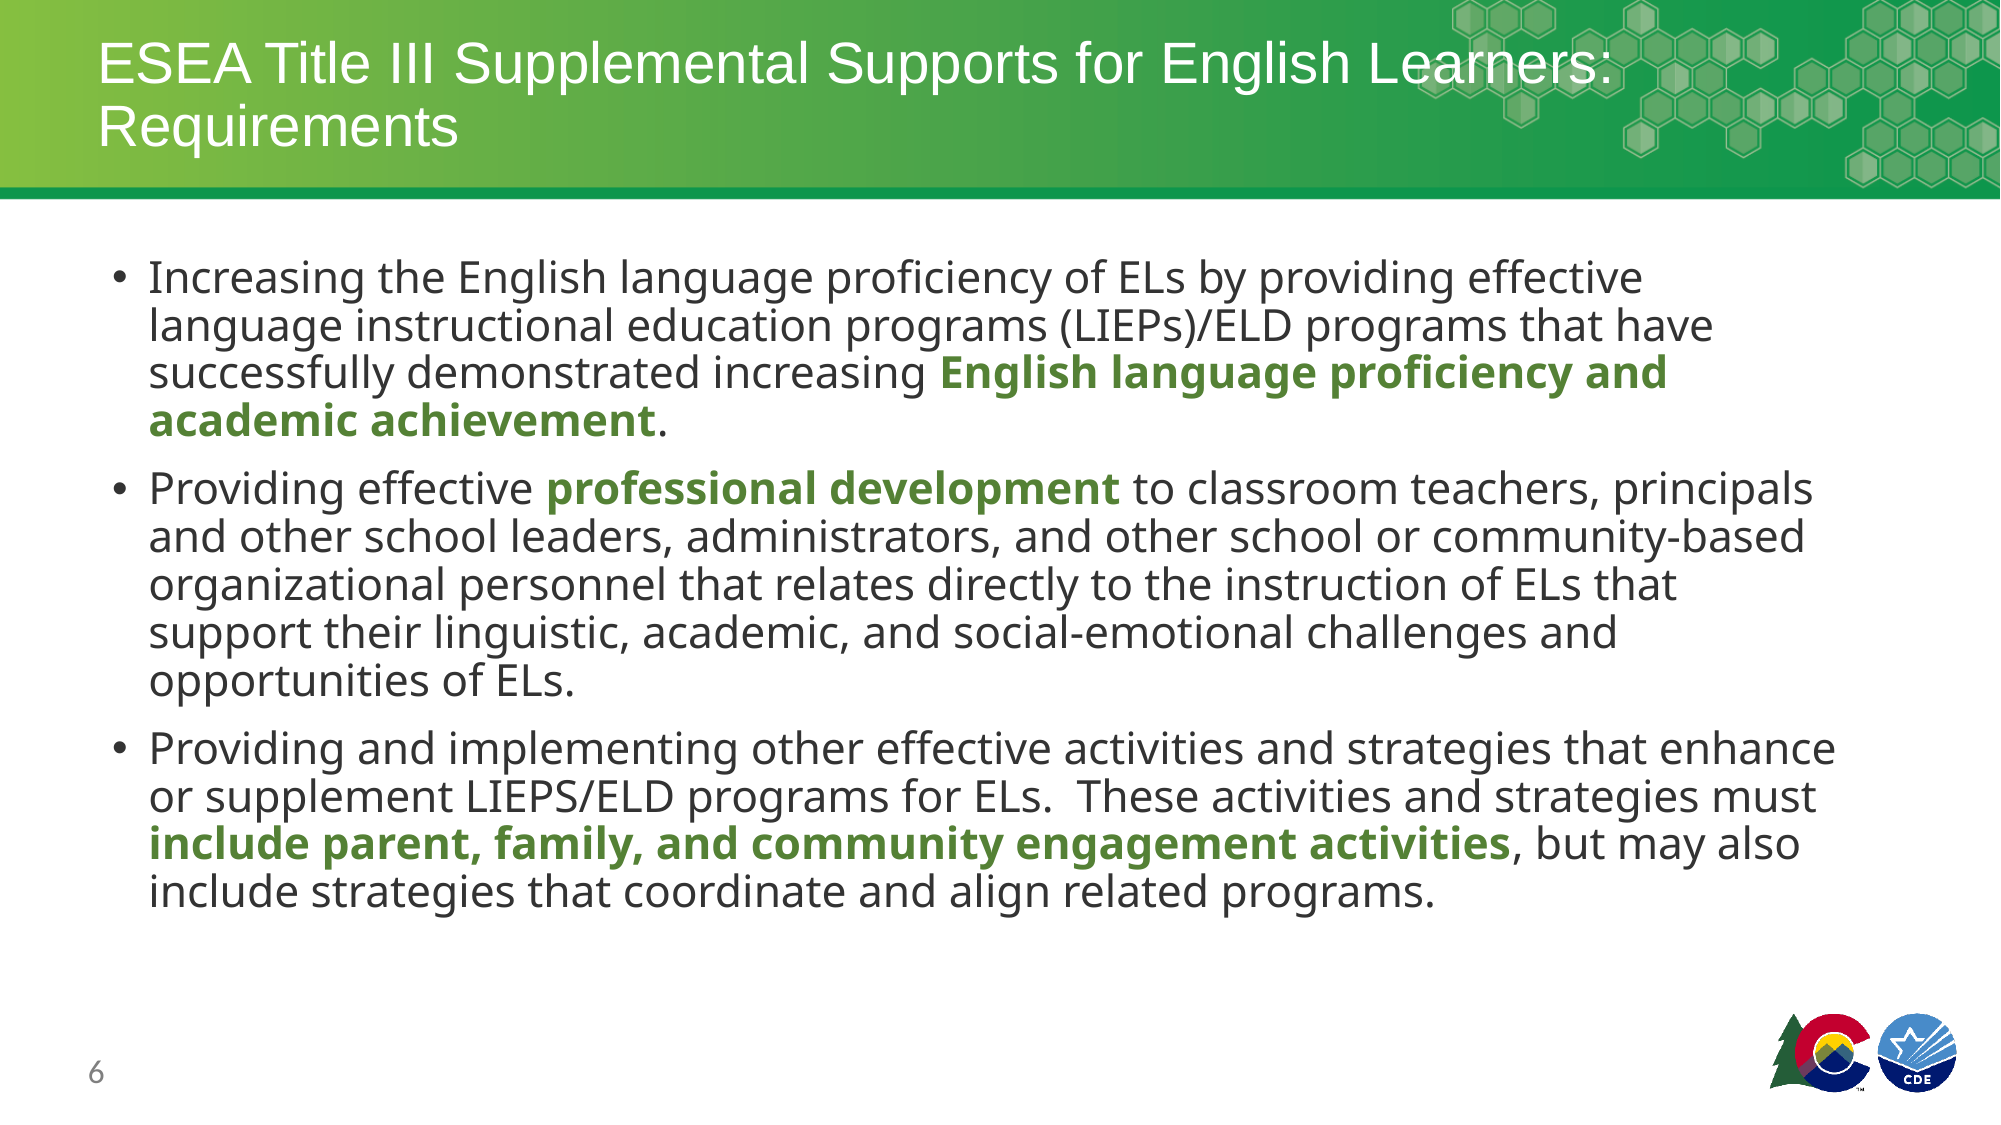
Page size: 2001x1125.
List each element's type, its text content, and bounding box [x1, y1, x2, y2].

slide_number 6 [72, 1042, 673, 1103]
title ESEA Title III Supplemental Supports for English Learners: Requirements [97, 33, 1862, 182]
list Increasing the English language proficiency of ELs by providing effective language instructional education programs (LIEPs)/ELD programs that have successfully demonstrated increasing English language proficiency and academic achievement. Providing effective professional development to classroom teachers, principals and other school leaders, administrators, and other school or community-based organizational personnel that relates directly to the instruction of ELs that support their linguistic, academic, and social-emotional challenges and opportunities of ELs. Providing and implementing other effective activities and strategies that enhance or supplement LIEPS/ELD programs for ELs. These activities and strategies must include parent, family, and community engagement activities, but may also include strategies that coordinate and align related programs. [112, 254, 1846, 969]
picture [0, 0, 2000, 200]
picture [1768, 1012, 1957, 1093]
